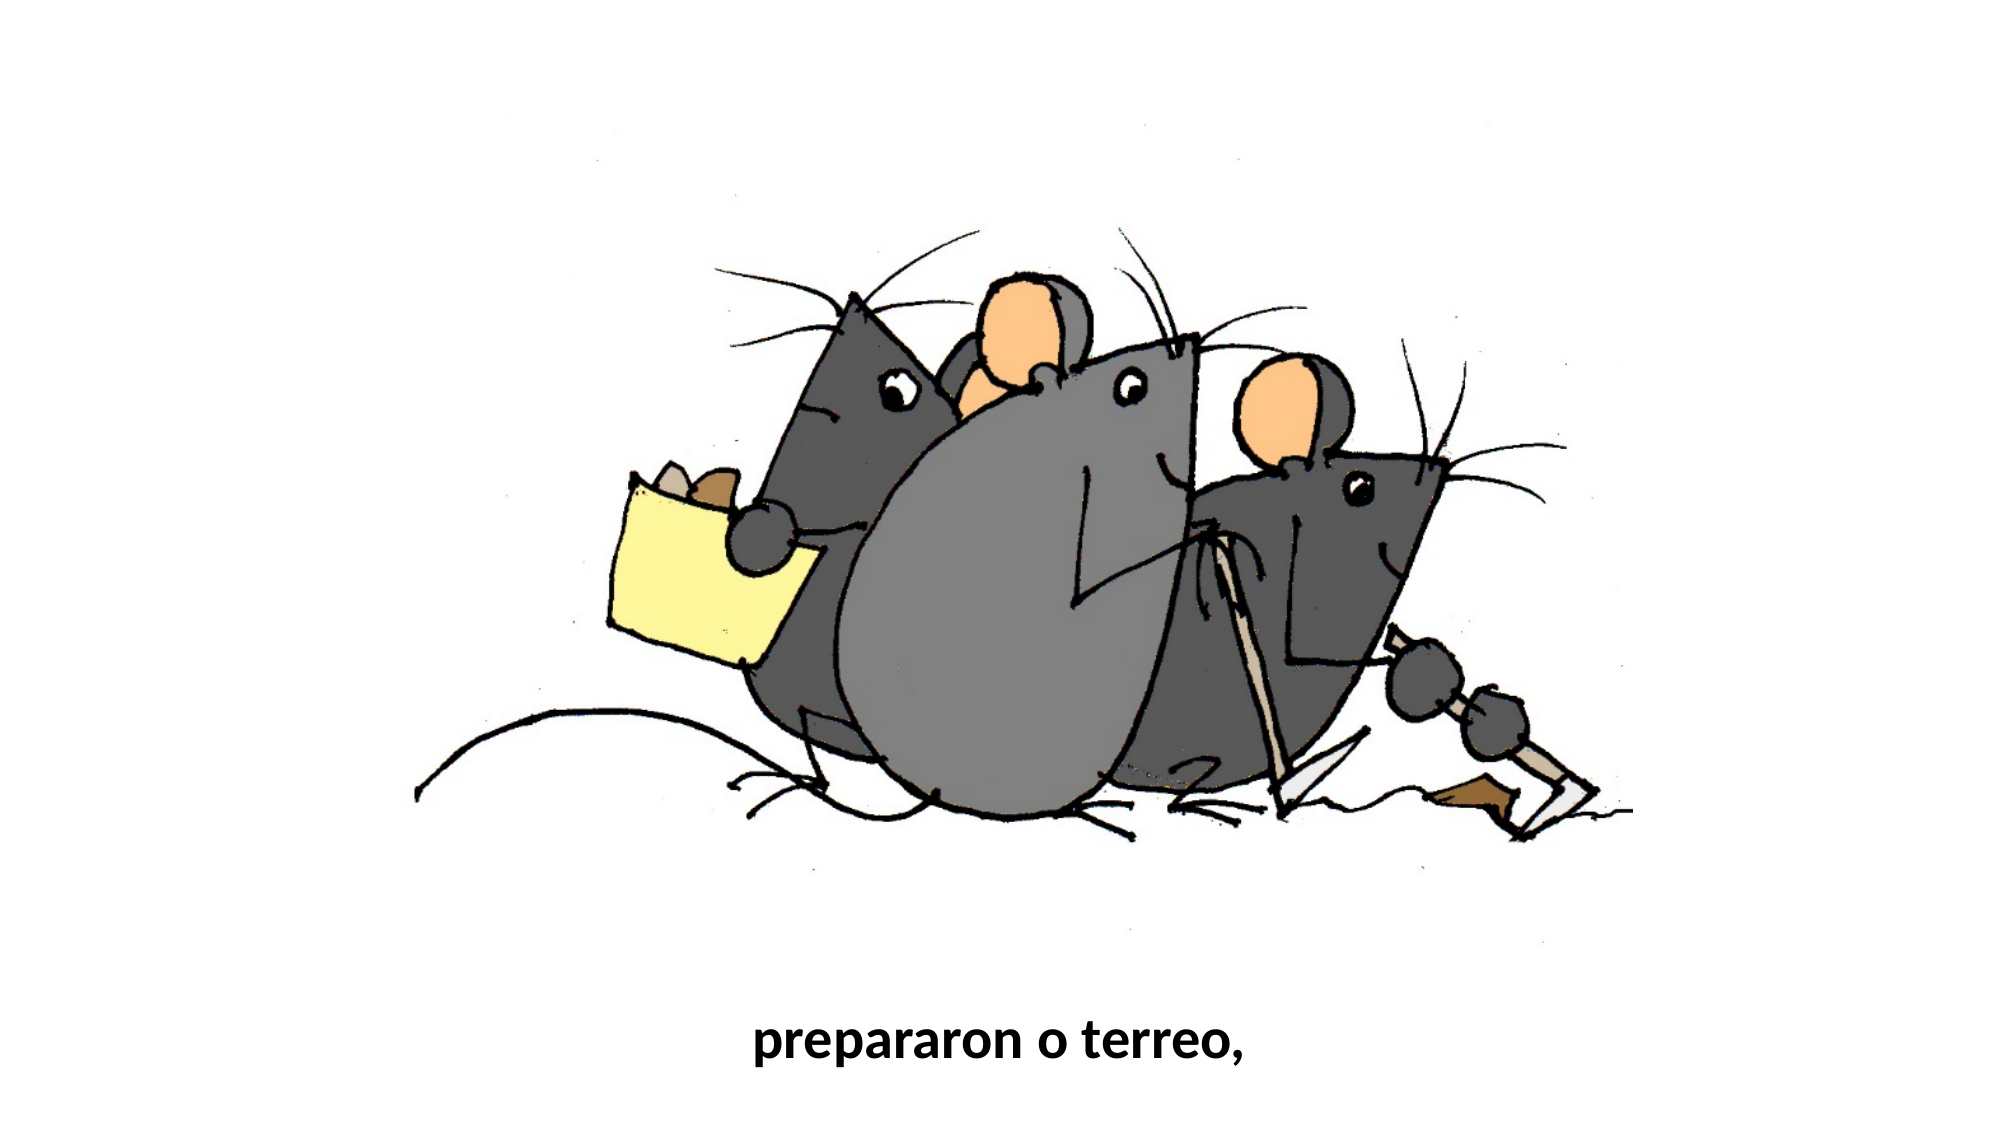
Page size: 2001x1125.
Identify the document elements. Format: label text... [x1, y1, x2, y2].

text_box prepararon o terreo, [90, 987, 1922, 1078]
picture [379, 113, 1633, 949]
